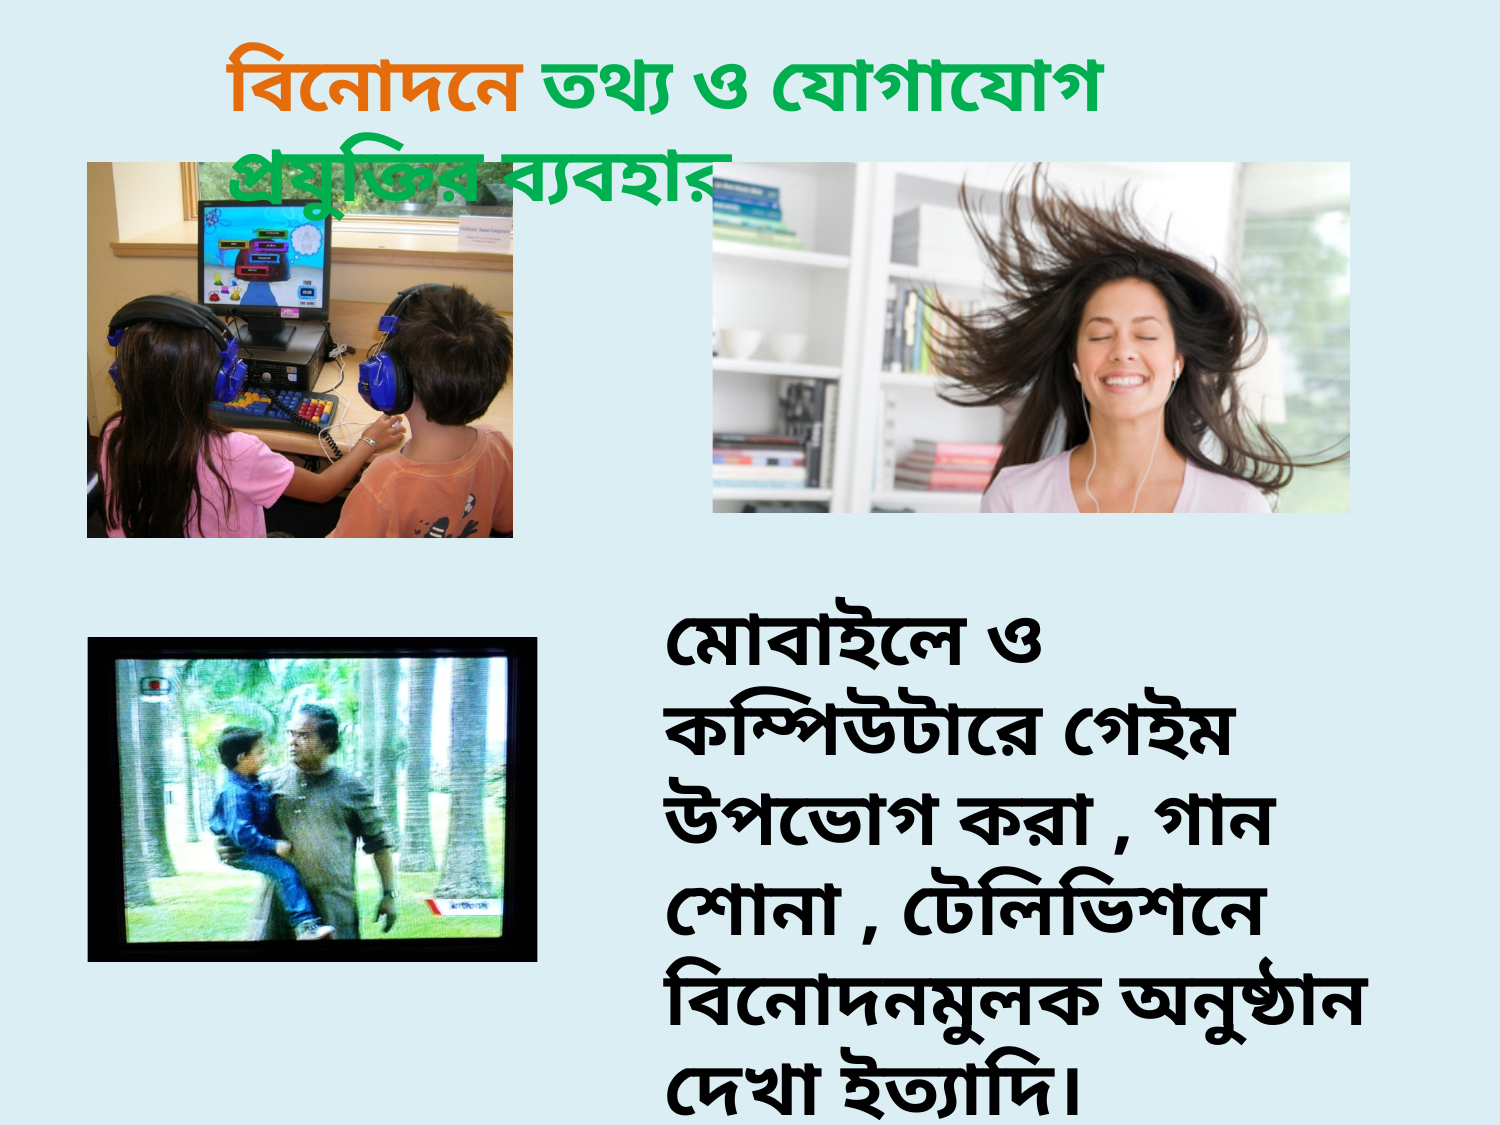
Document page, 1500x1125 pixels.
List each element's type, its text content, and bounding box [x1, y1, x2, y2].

picture [87, 162, 513, 538]
picture [87, 637, 538, 962]
picture [712, 162, 1351, 514]
text_box বিনোদনে তথ্য ও যোগাযোগ প্রযুক্তির ব্যবহার [212, 28, 1313, 224]
text_box মোবাইলে ও কম্পিউটারে গেইম উপভোগ করা , গান শোনা , টেলিভিশনে বিনোদনমুলক অনুষ্ঠান দেখা ইত্যাদি। [649, 582, 1413, 1125]
